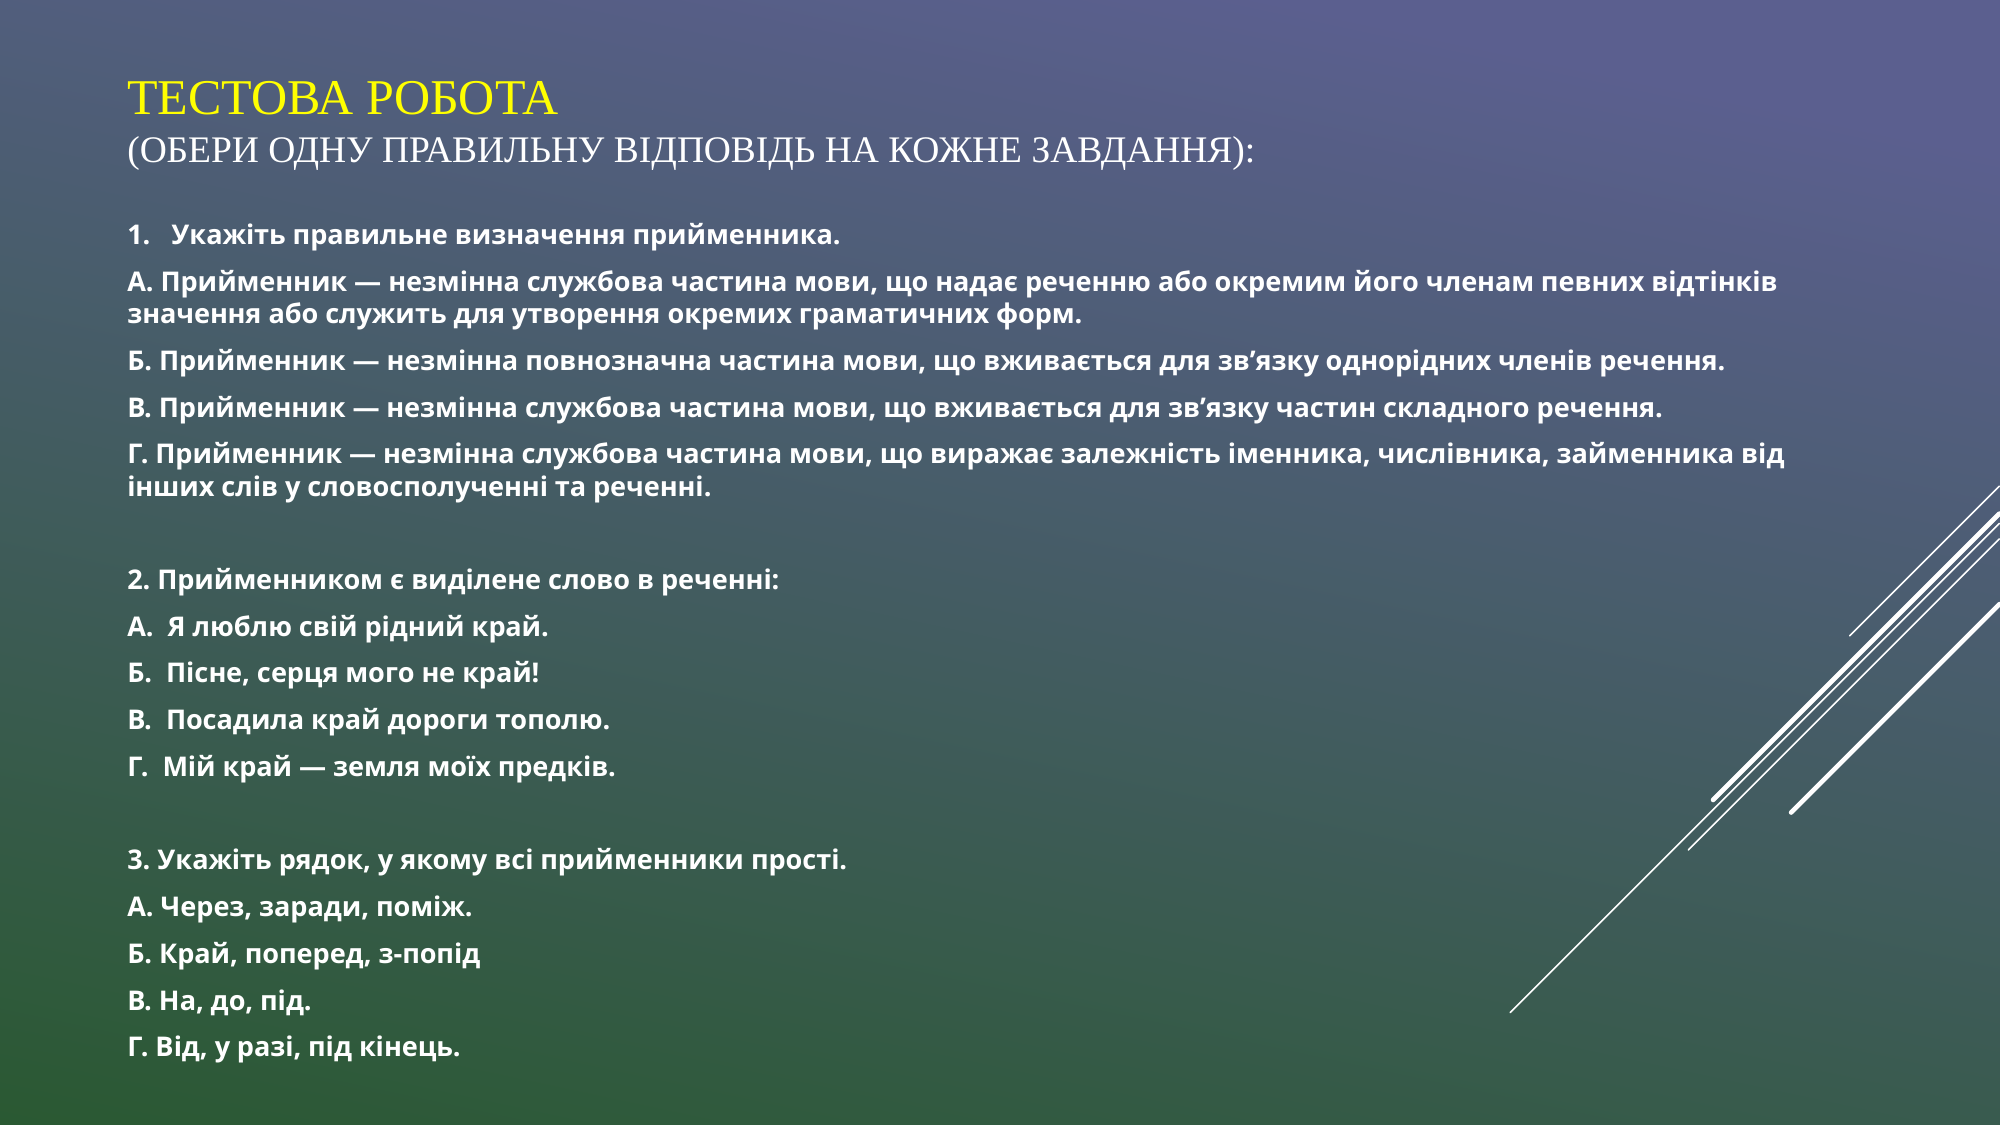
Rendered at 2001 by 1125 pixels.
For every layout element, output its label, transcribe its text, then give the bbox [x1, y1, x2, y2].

list 1. Укажіть правильне визначення прийменника. А. Прийменник — незмінна службова частина мови, що надає реченню або окремим його членам певних відтінків значення або служить для утворення окремих граматичних форм. Б. Прийменник — незмінна повнозначна частина мови, що вживається для зв’язку однорідних членів речення. В. Прийменник — незмінна службова частина мови, що вживається для зв’язку частин складного речення. Г. Прийменник — незмінна службова частина мови, що виражає залежність іменника, числівника, займенника від інших слів у словосполученні та реченні. 2. Прийменником є виділене слово в реченні: А. Я люблю свій рідний край. Б. Пісне, серця мого не край! В. Посадила край дороги тополю. Г. Мій край — земля моїх предків. 3. Укажіть рядок, у якому всі прийменники прості. А. Через, заради, поміж. Б. Край, поперед, з-попід В. На, до, під. Г. Від, у разі, під кінець. [112, 210, 1882, 1079]
title Тестова робота (обери одну правильну відповідь на кожне завдання): [112, 42, 1898, 178]
